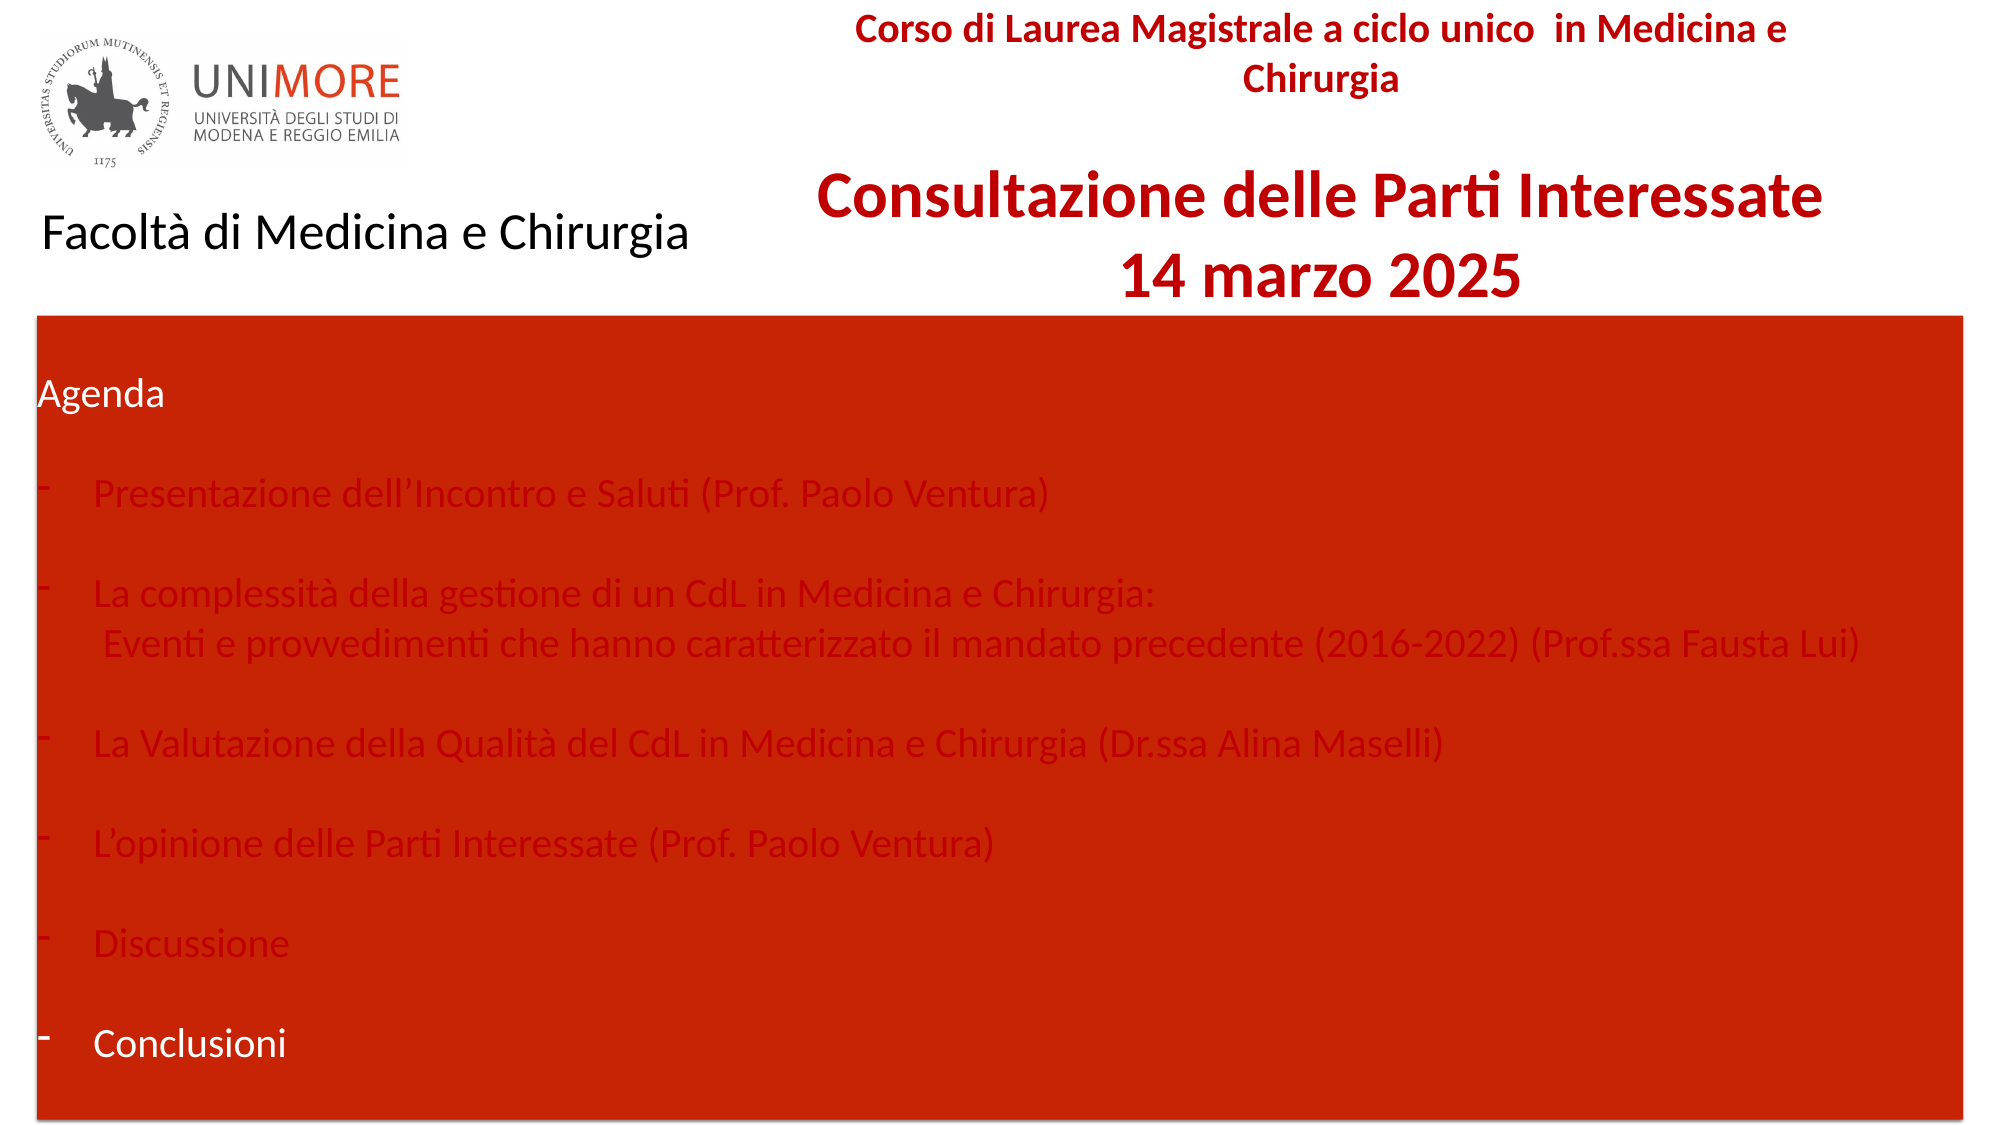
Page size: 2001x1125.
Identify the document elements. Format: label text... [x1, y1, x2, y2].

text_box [31, 313, 1968, 1125]
picture [40, 37, 403, 170]
title Facoltà di Medicina e Chirurgia [40, 196, 696, 313]
text_box Corso di Laurea Magistrale a ciclo unico in Medicina e Chirurgia Consultazione delle Parti Interessate 14 marzo 2025 [814, 0, 2000, 312]
